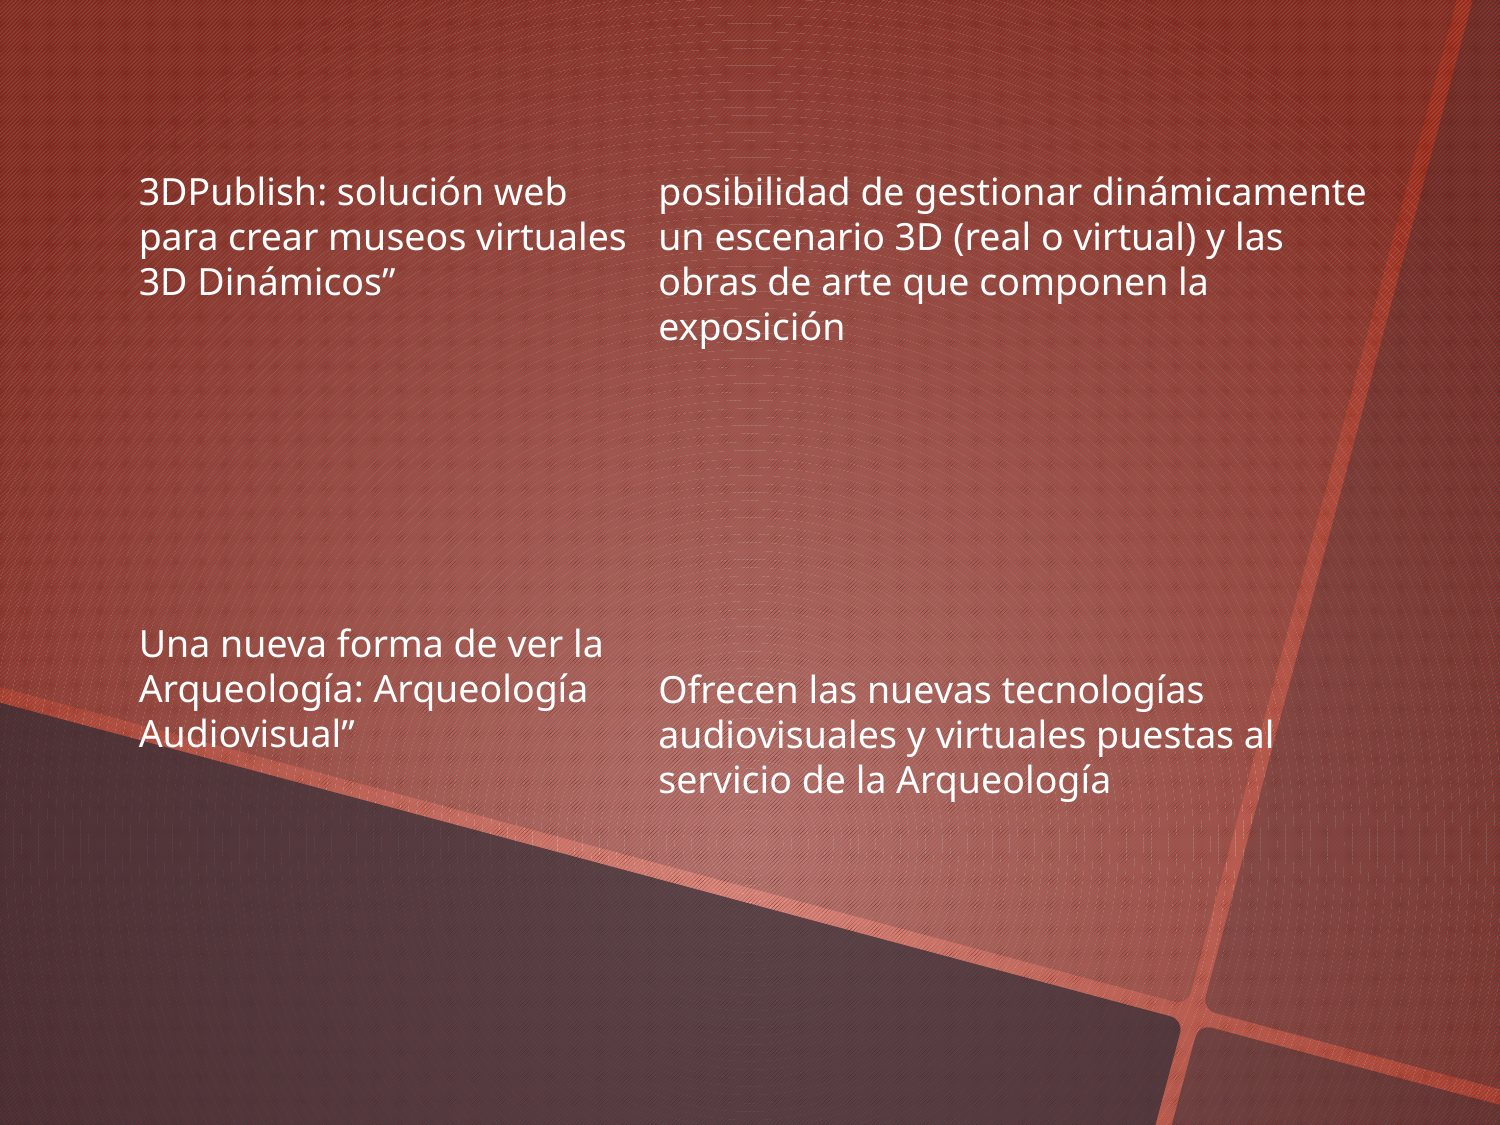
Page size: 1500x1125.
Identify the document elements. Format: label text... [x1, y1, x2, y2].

text_box Una nueva forma de ver la Arqueología: Arqueología Audiovisual” [123, 613, 680, 763]
text_box posibilidad de gestionar dinámicamente un escenario 3D (real o virtual) y las obras de arte que componen la exposición [643, 160, 1394, 356]
text_box Ofrecen las nuevas tecnologías audiovisuales y virtuales puestas al servicio de la Arqueología [643, 658, 1394, 809]
text_box 3DPublish: solución web para crear museos virtuales 3D Dinámicos” [123, 160, 643, 311]
